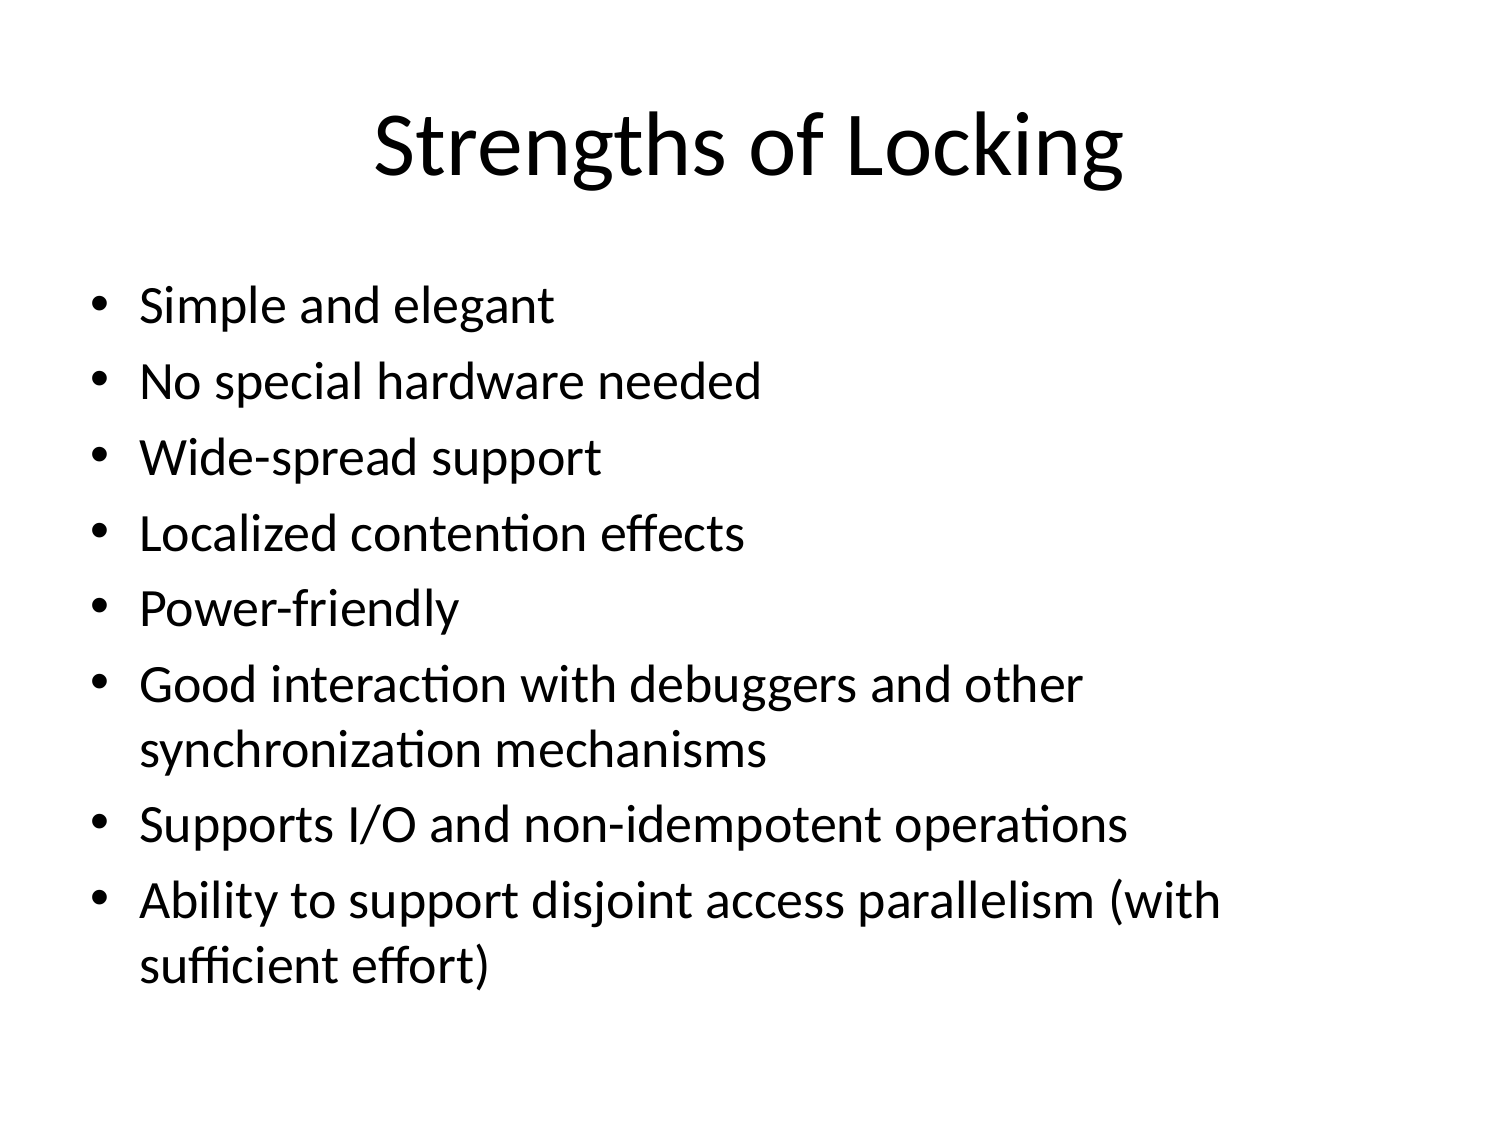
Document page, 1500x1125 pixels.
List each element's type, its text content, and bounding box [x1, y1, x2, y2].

title Strengths of Locking [75, 45, 1425, 233]
list Simple and elegant No special hardware needed Wide-spread support Localized contention effects Power-friendly Good interaction with debuggers and other synchronization mechanisms Supports I/O and non-idempotent operations Ability to support disjoint access parallelism (with sufficient effort) [75, 262, 1425, 1005]
